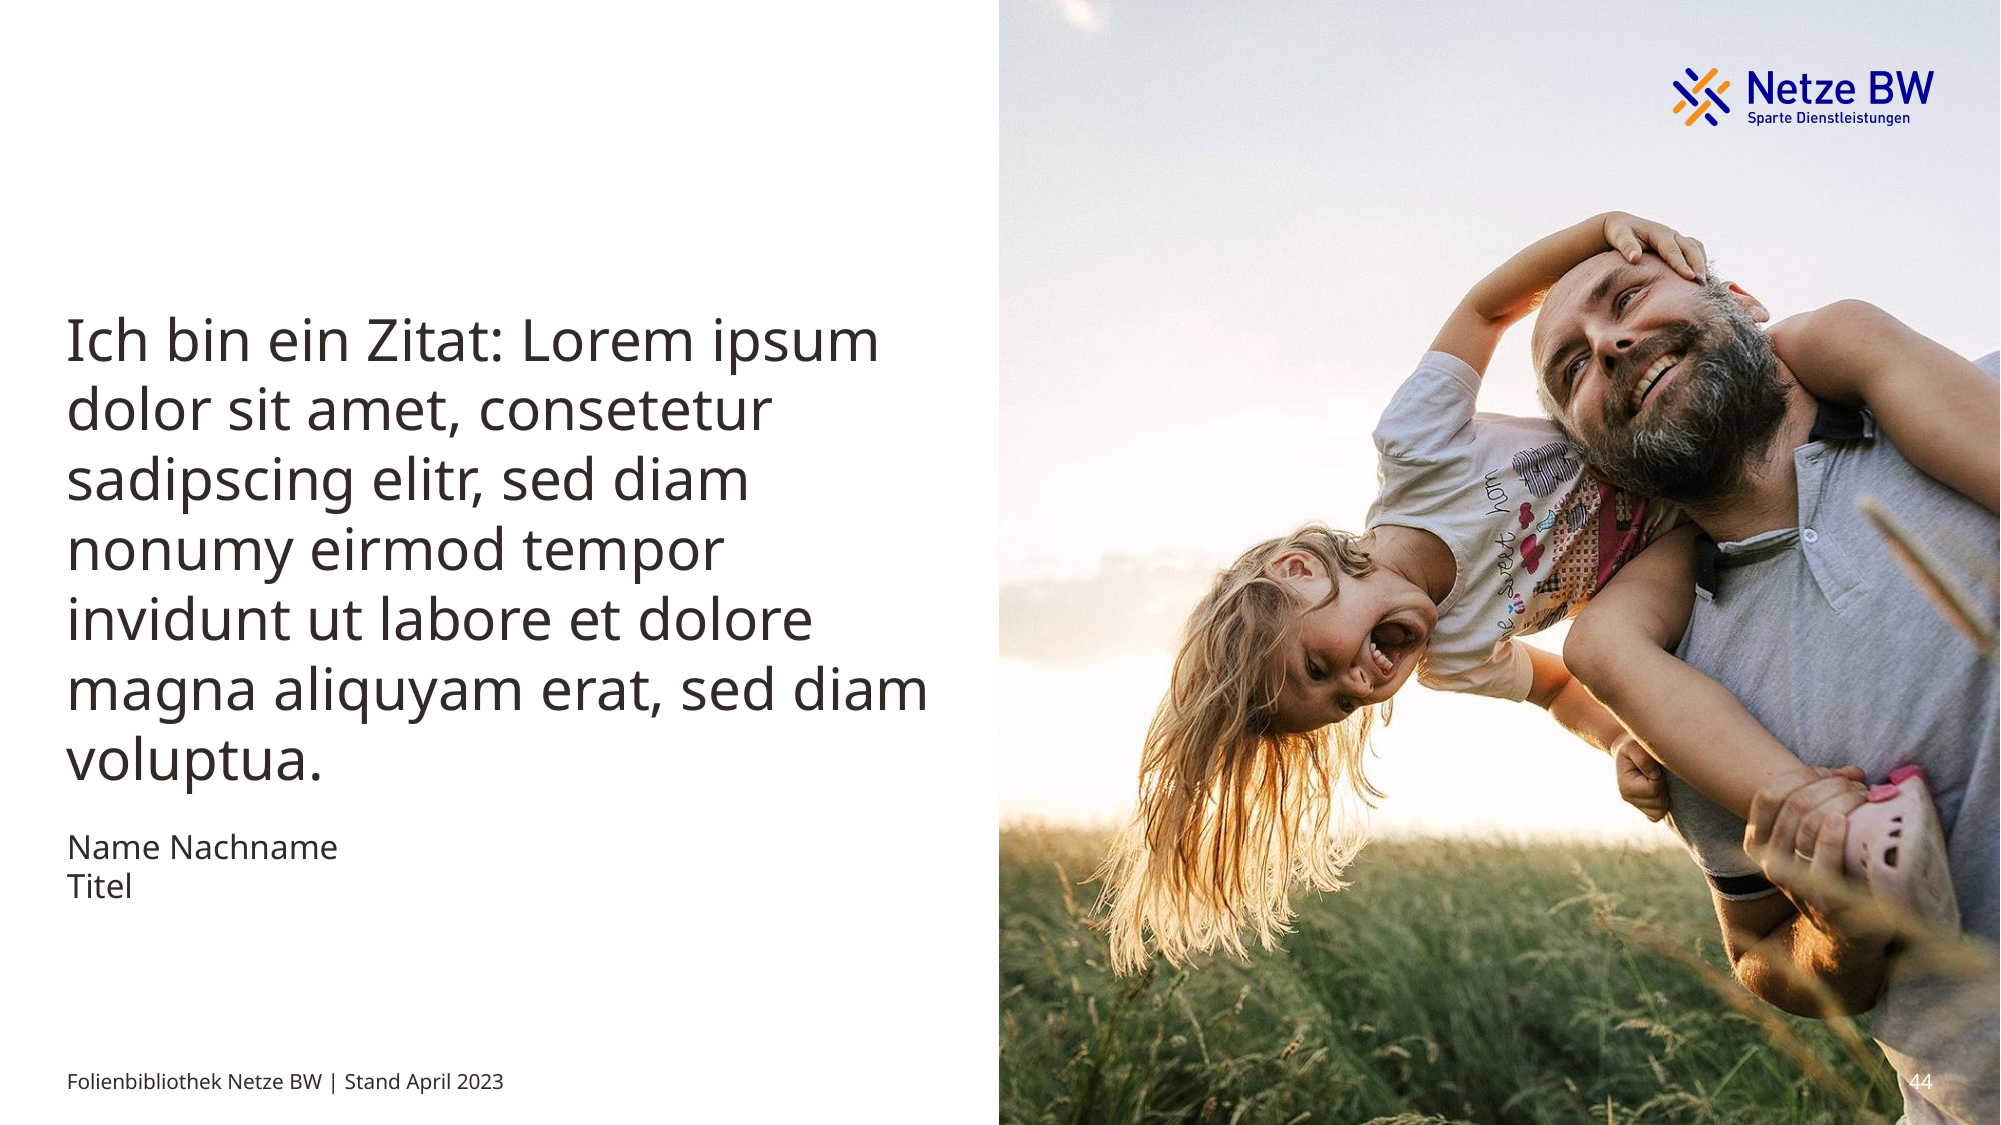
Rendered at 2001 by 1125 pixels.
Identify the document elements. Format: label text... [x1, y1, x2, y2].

footer Folienbibliothek Netze BW | Stand April 2023 [66, 1073, 999, 1097]
list Ich bin ein Zitat: Lorem ipsum dolor sit amet, consetetur sadipscing elitr, sed diam nonumy eirmod tempor invidunt ut labore et dolore magna aliquyam erat, sed diam voluptua. Name Nachname Titel [66, 302, 953, 1030]
picture [999, 0, 2000, 1125]
